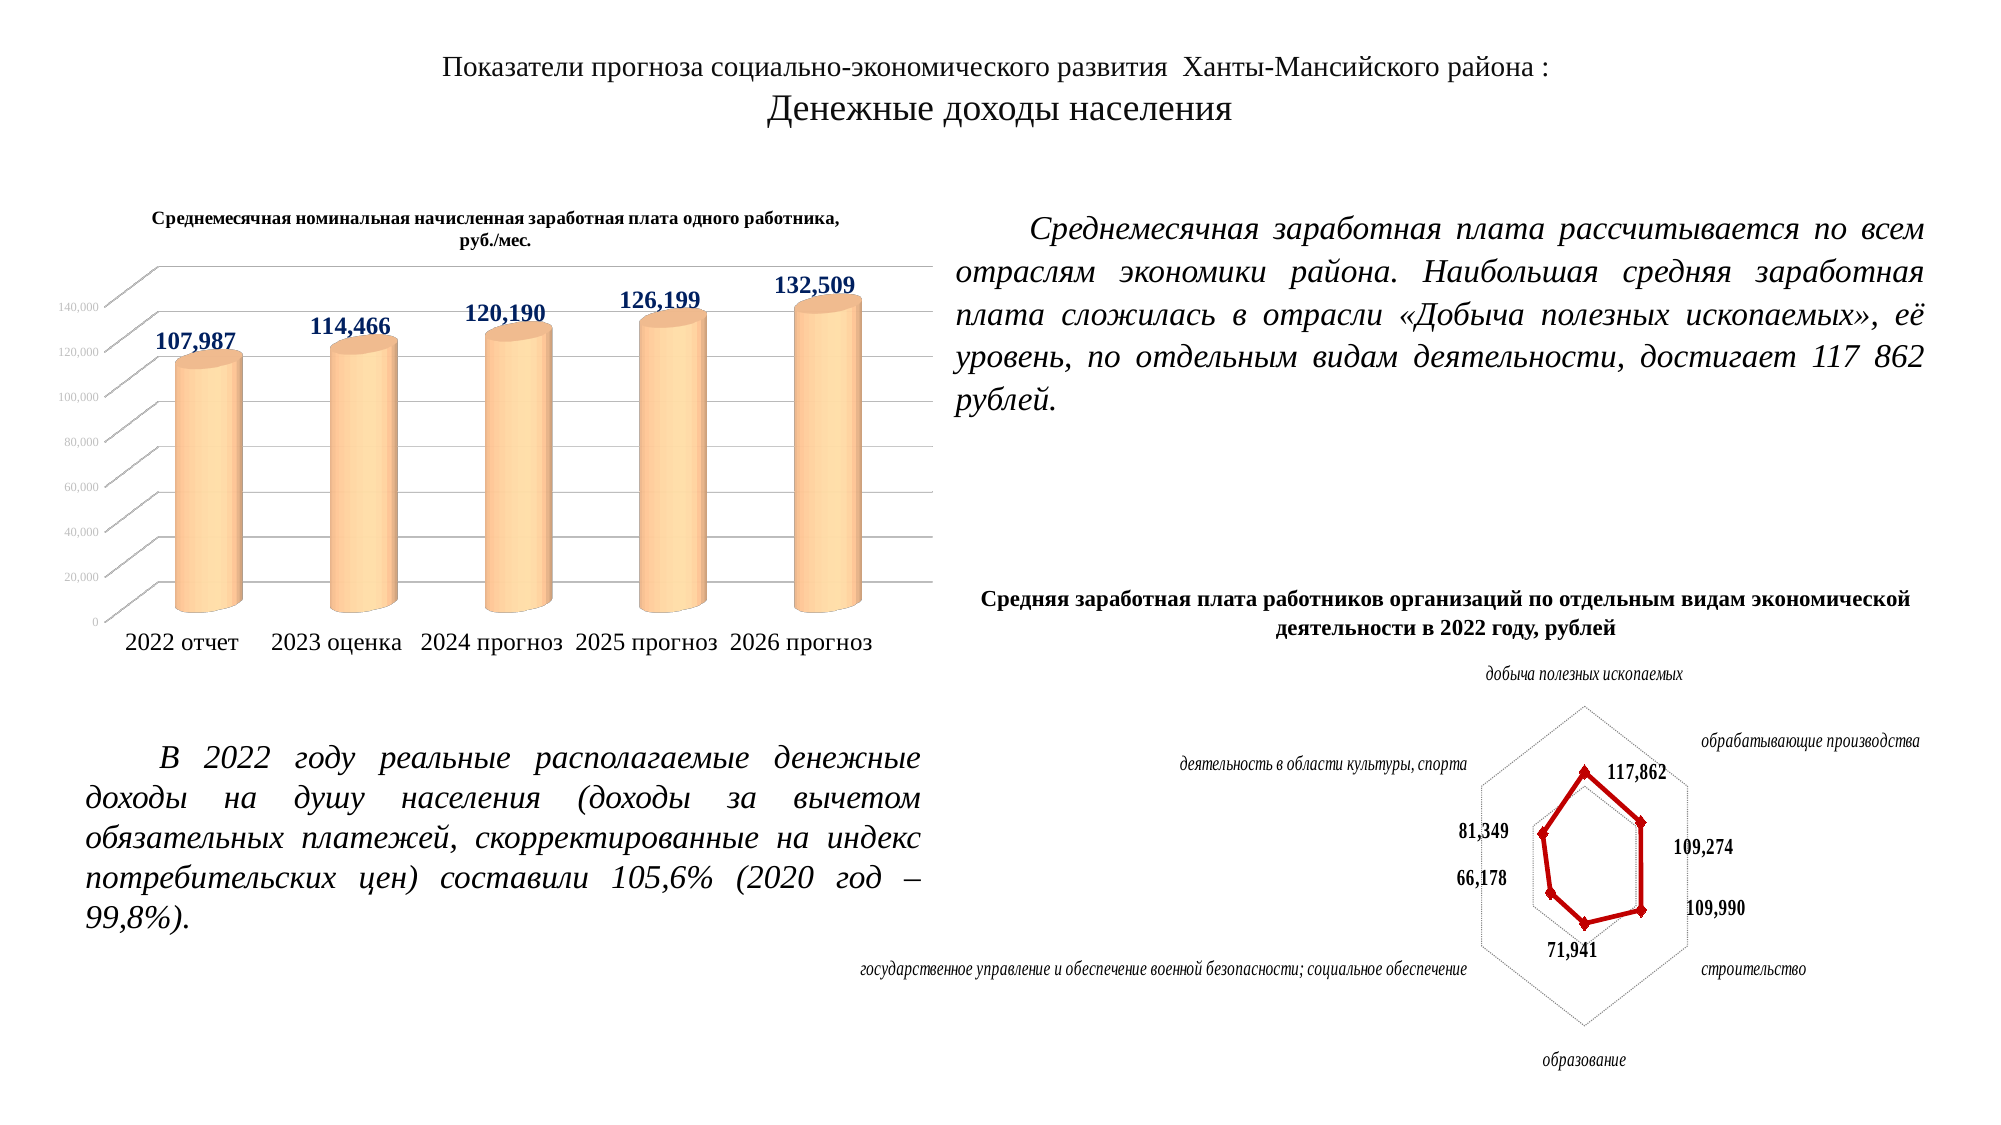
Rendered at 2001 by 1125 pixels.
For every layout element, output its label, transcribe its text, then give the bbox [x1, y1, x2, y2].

text_box В 2022 году реальные располагаемые денежные доходы на душу населения (доходы за вычетом обязательных платежей, скорректированные на индекс потребительских цен) составили 105,6% (2020 год – 99,8%). [70, 727, 854, 943]
chart [35, 184, 2000, 1114]
text_box Среднемесячная заработная плата рассчитывается по всем отраслям экономики района. Наибольшая средняя заработная плата сложилась в отрасли «Добыча полезных ископаемых», её уровень, по отдельным видам деятельности, достигает 117 862 рублей. [959, 196, 1941, 425]
title Показатели прогноза социально-экономического развития Ханты-Мансийского района : Денежные доходы населения [23, 42, 1977, 133]
